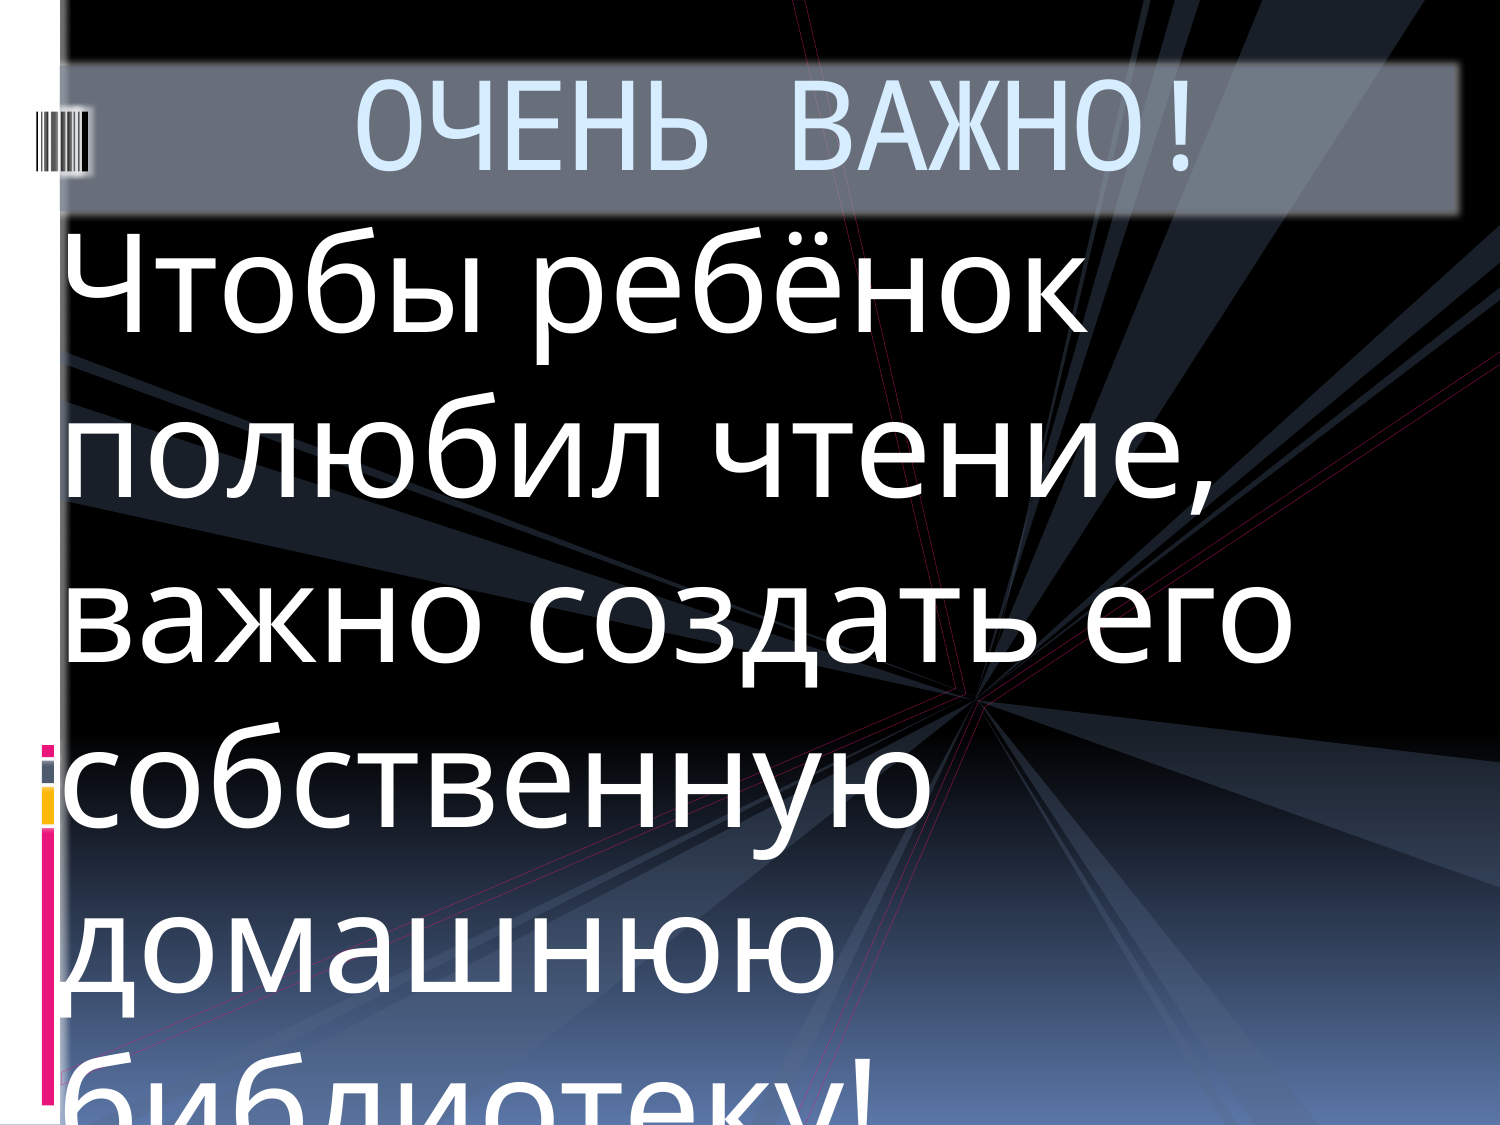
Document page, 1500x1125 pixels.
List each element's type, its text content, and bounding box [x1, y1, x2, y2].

list Чтобы ребёнок полюбил чтение, важно создать его собственную домашнюю библиотеку! [35, 187, 1500, 1125]
title ОЧЕНЬ ВАЖНО! [115, 35, 1454, 200]
